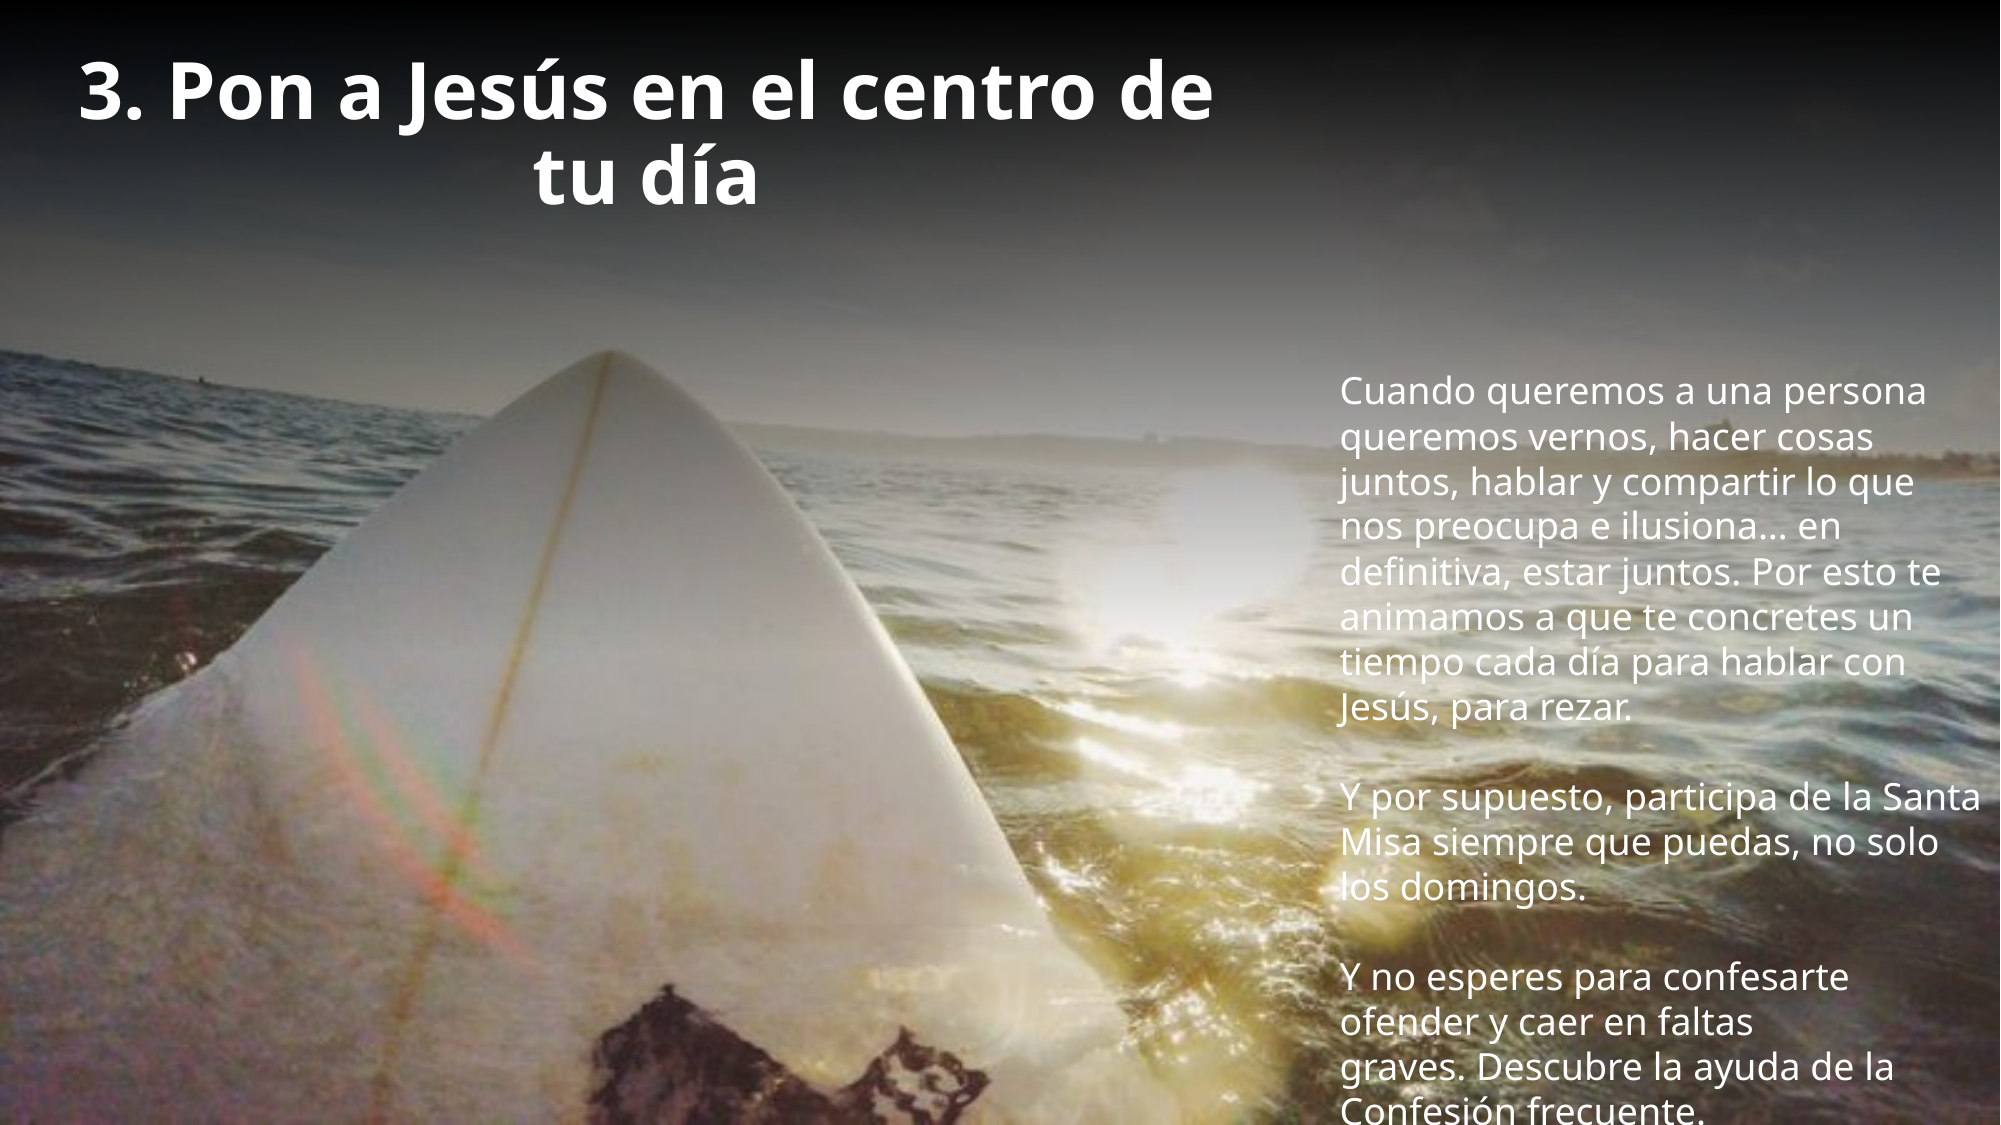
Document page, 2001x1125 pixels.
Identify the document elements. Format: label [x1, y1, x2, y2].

list [0, 0, 2000, 1125]
